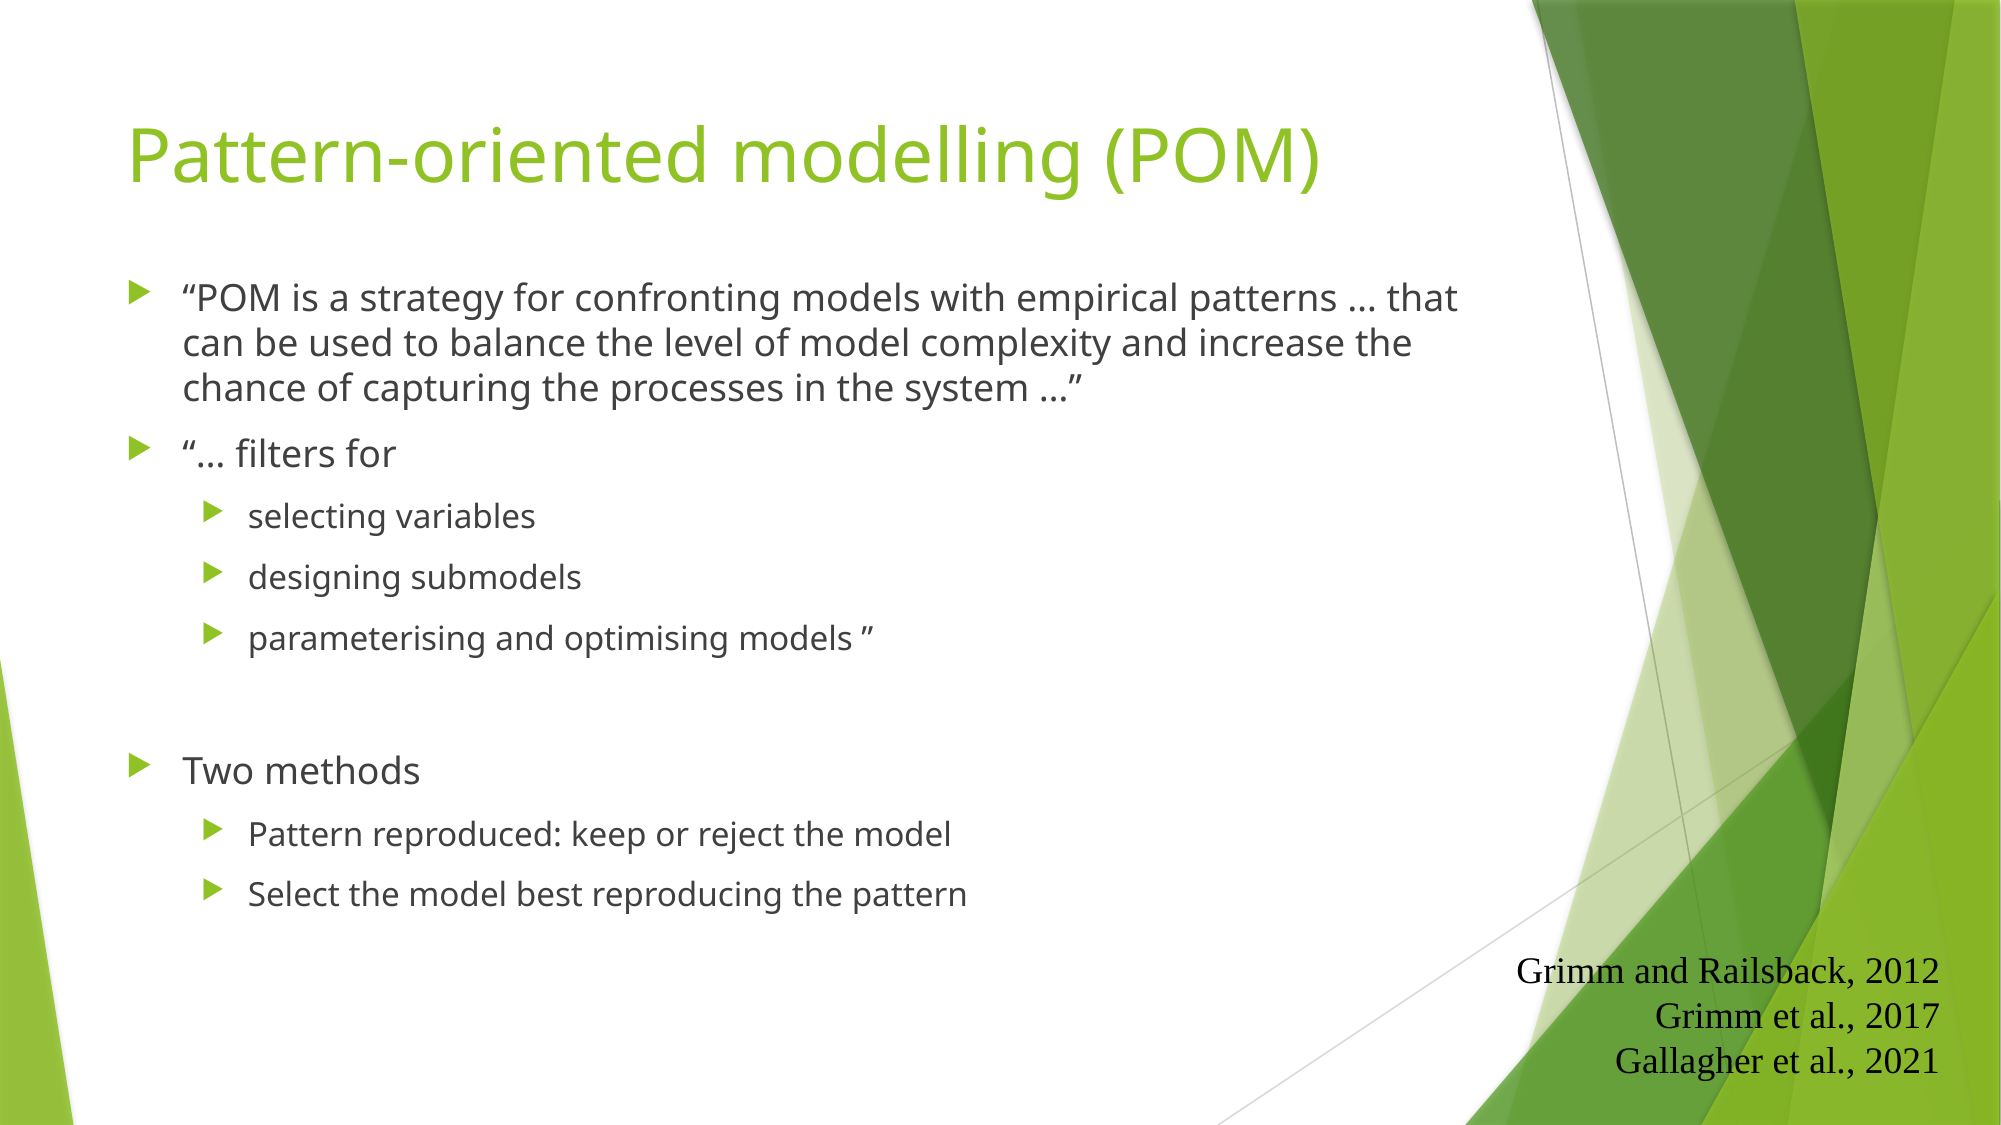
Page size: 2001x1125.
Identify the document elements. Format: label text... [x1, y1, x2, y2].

text_box Grimm and Railsback, 2012 Grimm et al., 2017 Gallagher et al., 2021 [1350, 938, 1956, 1089]
title Pattern-oriented modelling (POM) [111, 99, 1522, 266]
list “POM is a strategy for confronting models with empirical patterns … that can be used to balance the level of model complexity and increase the chance of capturing the processes in the system …” “… filters for selecting variables designing submodels parameterising and optimising models ” Two methods Pattern reproduced: keep or reject the model Select the model best reproducing the pattern [111, 266, 1522, 992]
